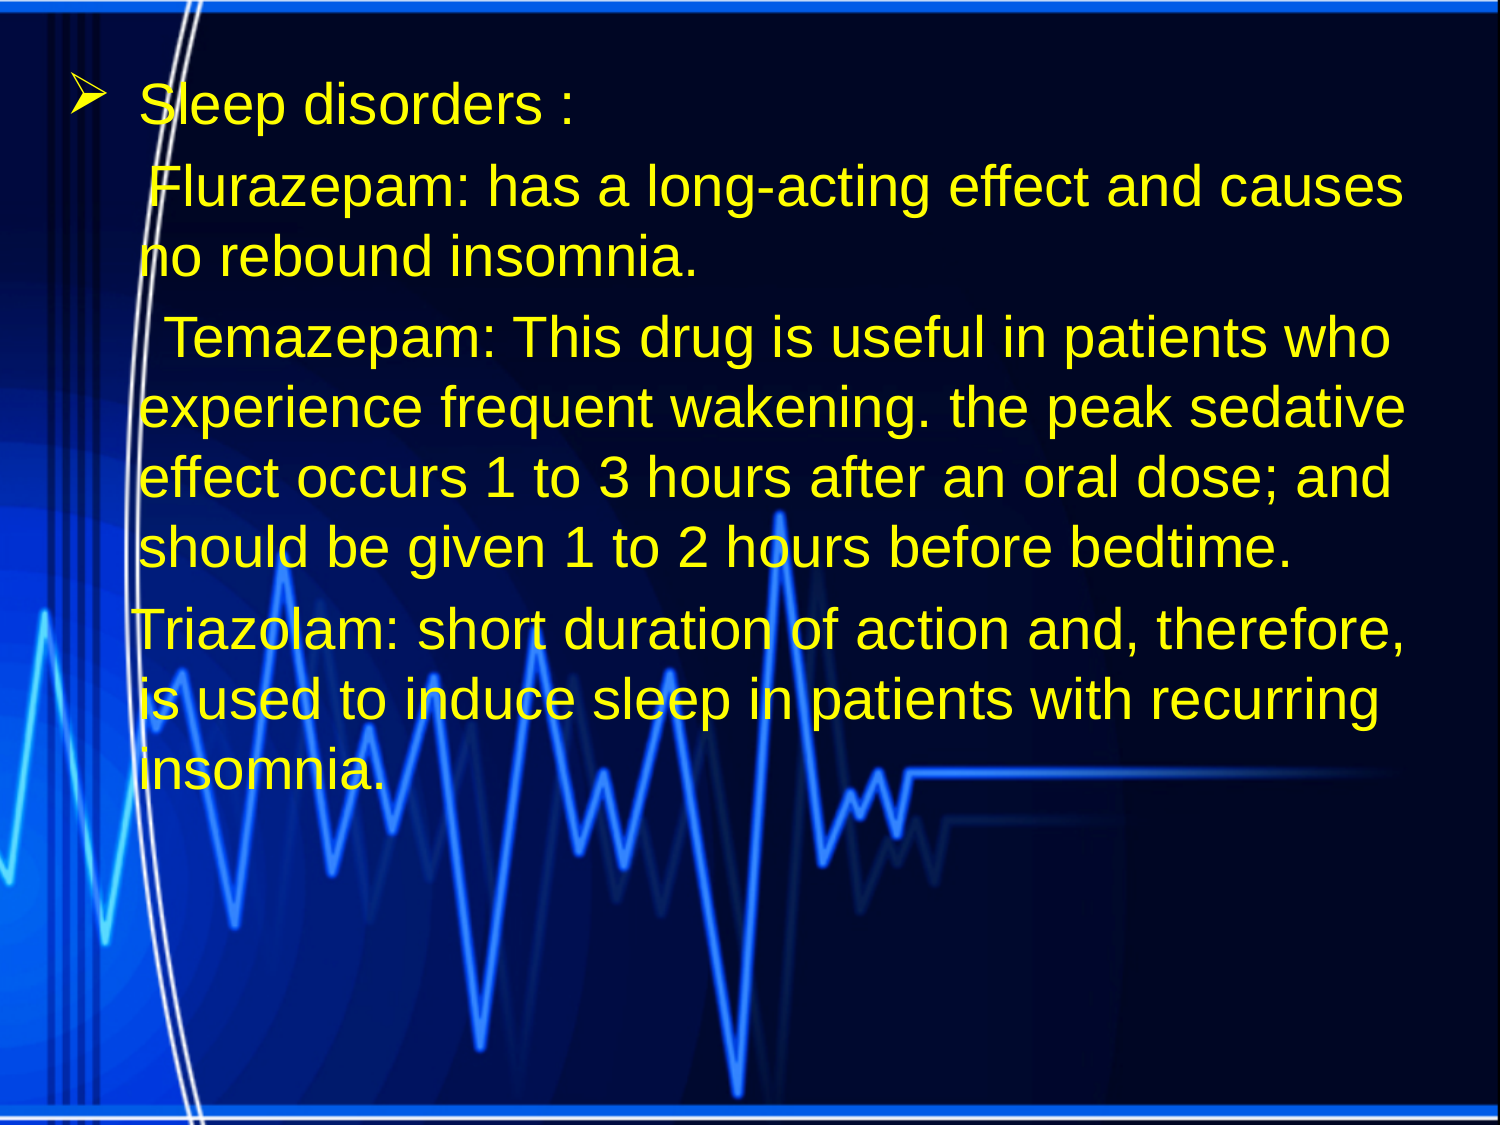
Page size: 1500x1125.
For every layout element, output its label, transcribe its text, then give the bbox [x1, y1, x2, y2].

picture [0, 0, 1500, 1125]
list Sleep disorders : Flurazepam: has a long-acting effect and causes no rebound insomnia. Temazepam: This drug is useful in patients who experience frequent wakening. the peak sedative effect occurs 1 to 3 hours after an oral dose; and should be given 1 to 2 hours before bedtime. Triazolam: short duration of action and, therefore, is used to induce sleep in patients with recurring insomnia. [50, 58, 1446, 1055]
